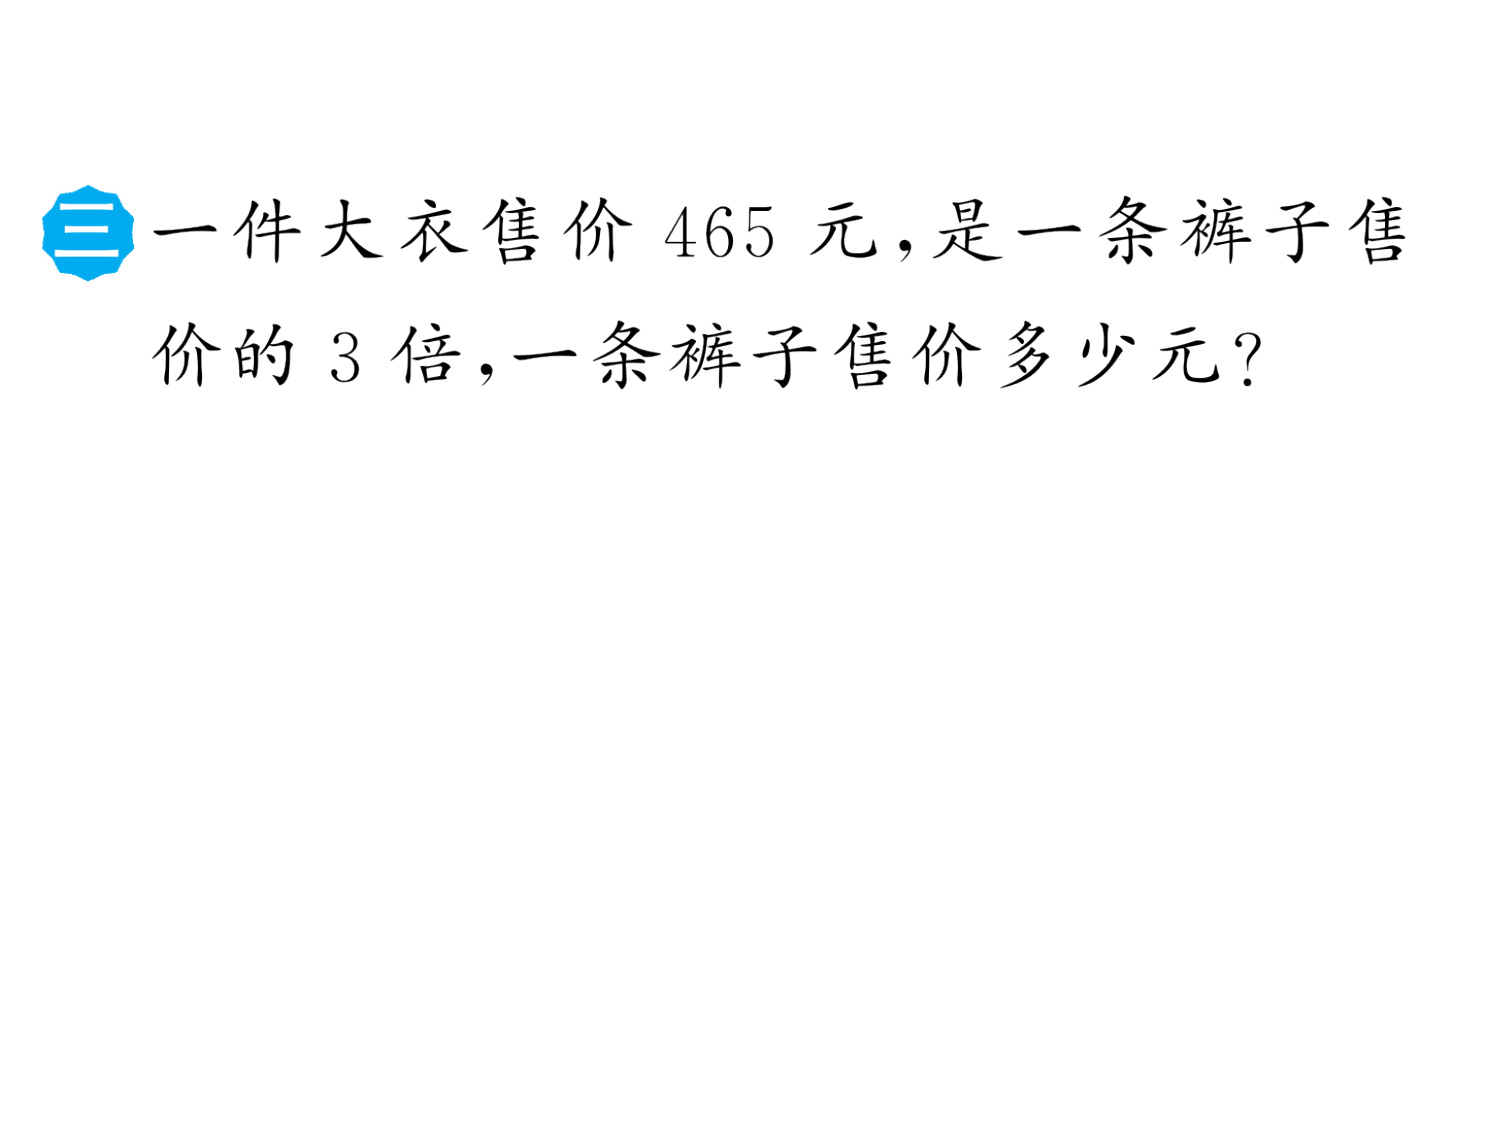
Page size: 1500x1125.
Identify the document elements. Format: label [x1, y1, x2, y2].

picture [35, 177, 1453, 638]
